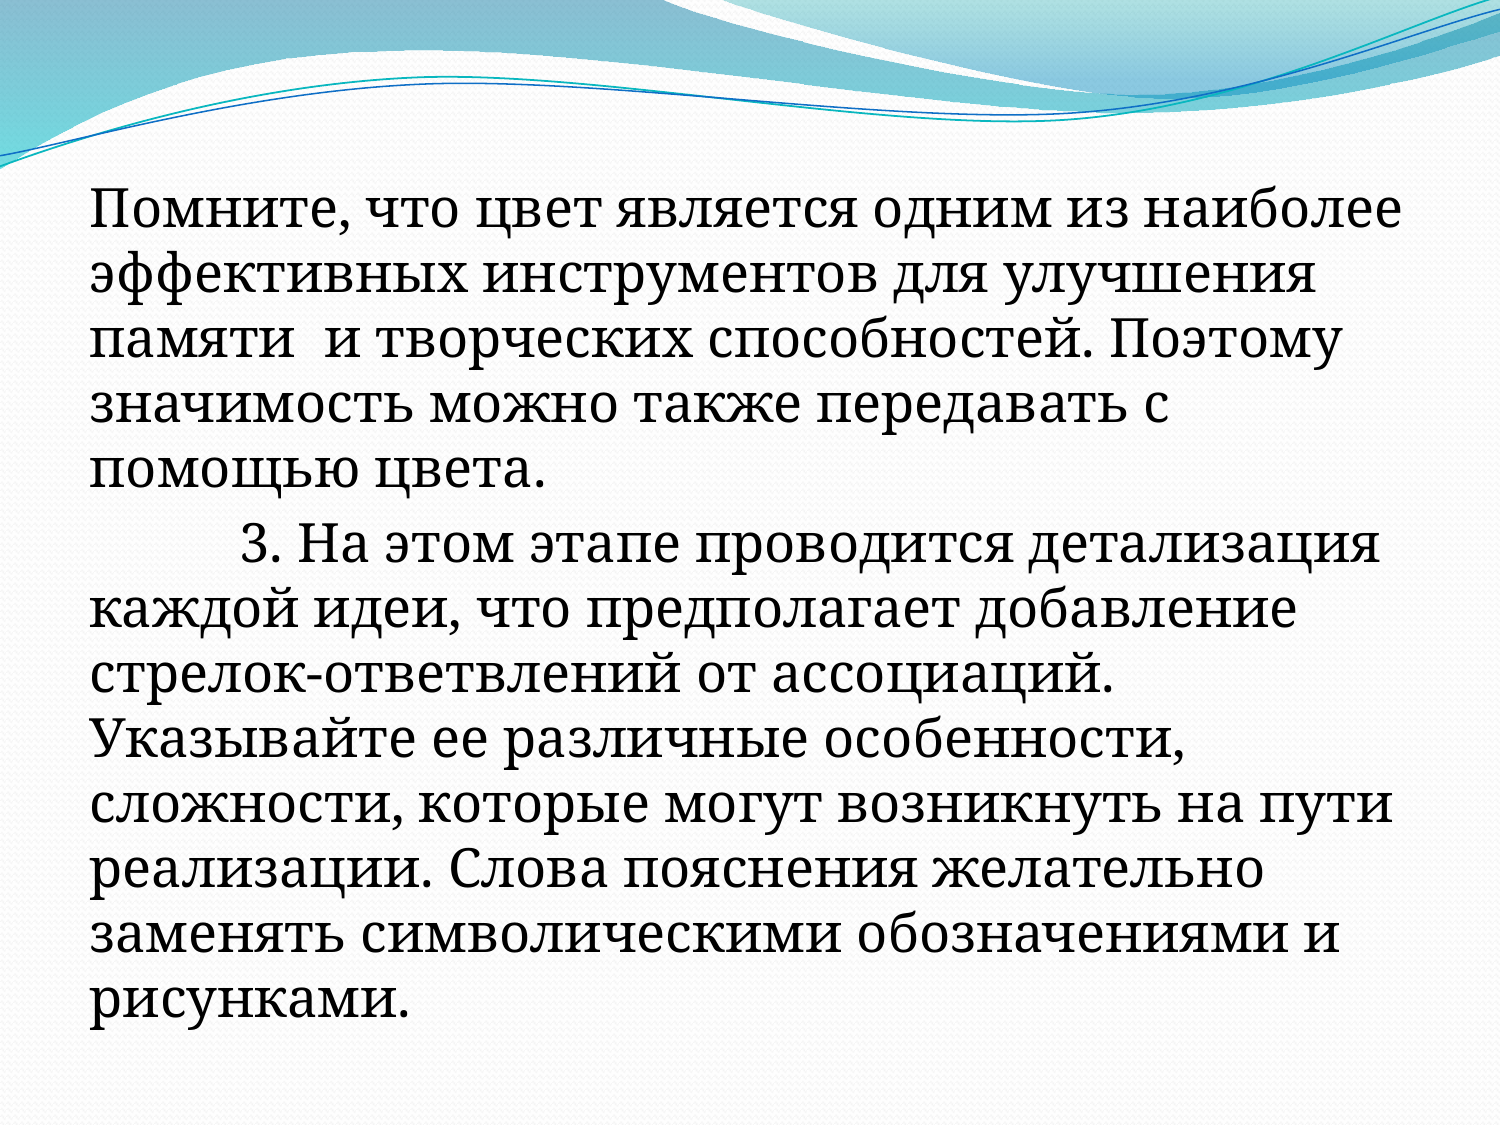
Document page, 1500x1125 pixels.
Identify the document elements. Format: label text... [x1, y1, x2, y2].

list Помните, что цвет является одним из наиболее эффективных инструментов для улучшения памяти и творческих способностей. Поэтому значимость можно также передавать с помощью цвета. 3. На этом этапе проводится детализация каждой идеи, что предполагает добавление стрелок-ответвлений от ассоциаций. Указывайте ее различные особенности, сложности, которые могут возникнуть на пути реализации. Слова пояснения желательно заменять символическими обозначениями и рисунками. [75, 90, 1425, 1038]
